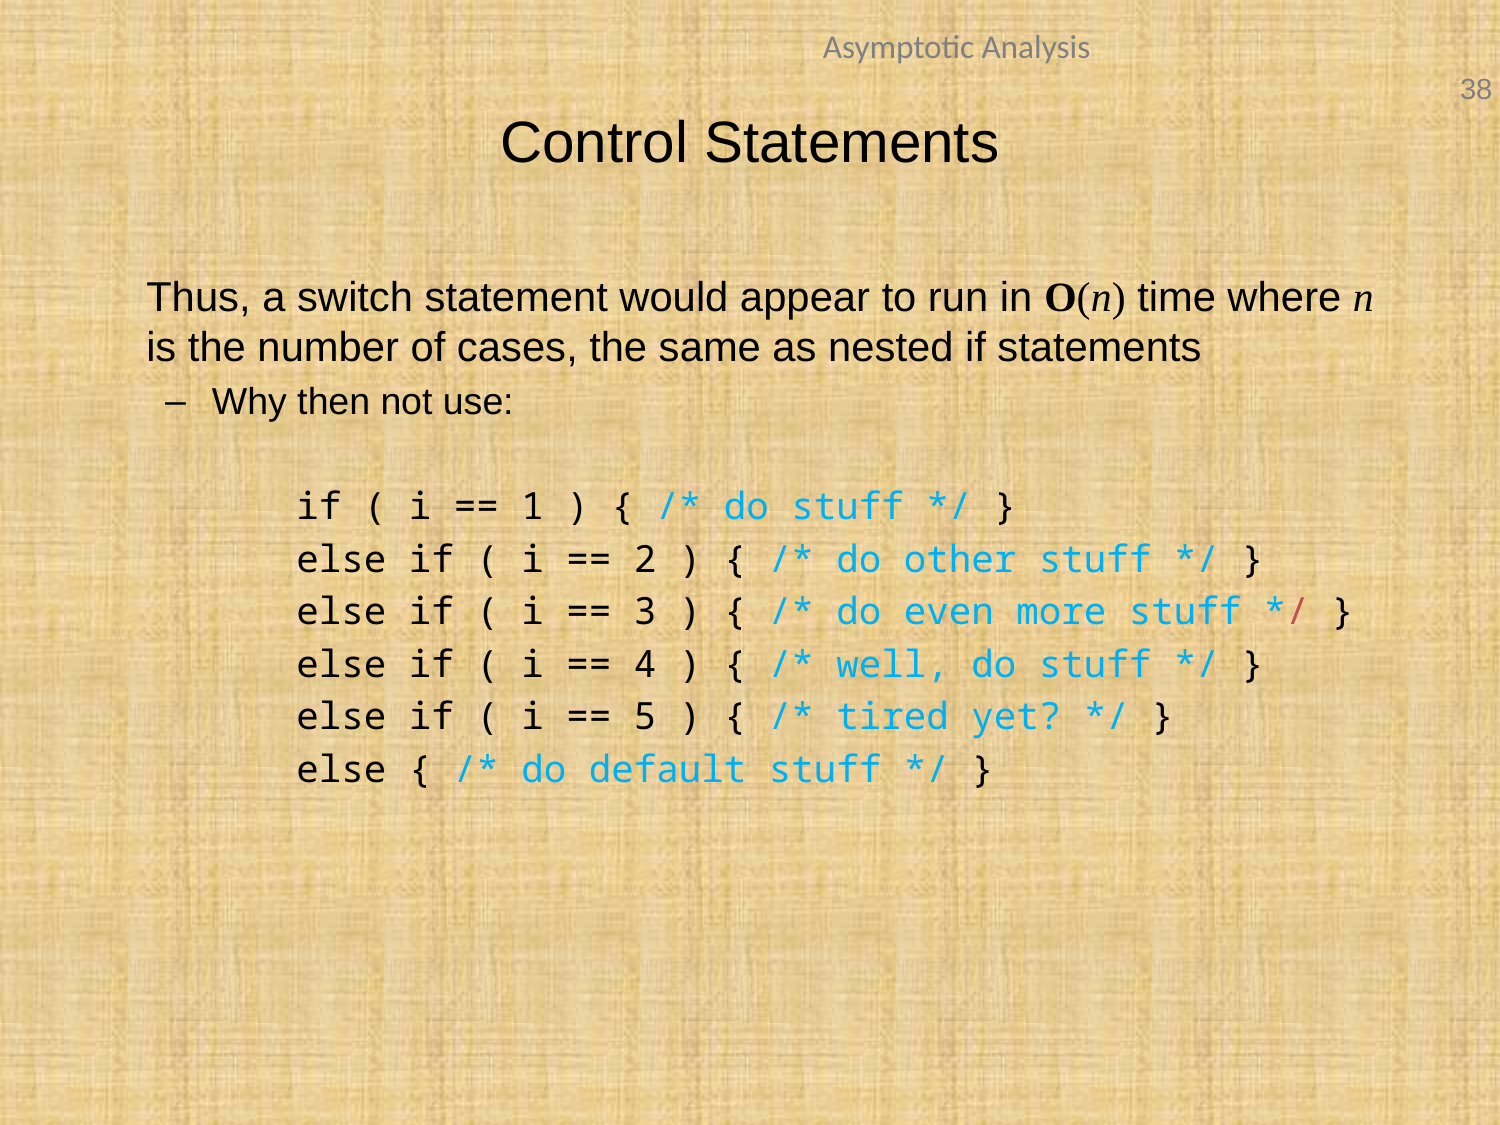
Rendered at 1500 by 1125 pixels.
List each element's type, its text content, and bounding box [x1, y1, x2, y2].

title Control Statements [74, 44, 1426, 233]
list Thus, a switch statement would appear to run in O(n) time where n is the number of cases, the same as nested if statements Why then not use: if ( i == 1 ) { /* do stuff */ } else if ( i == 2 ) { /* do other stuff */ } else if ( i == 3 ) { /* do even more stuff */ } else if ( i == 4 ) { /* well, do stuff */ } else if ( i == 5 ) { /* tired yet? */ } else { /* do default stuff */ } [74, 262, 1426, 1006]
picture [0, 0, 1500, 1125]
